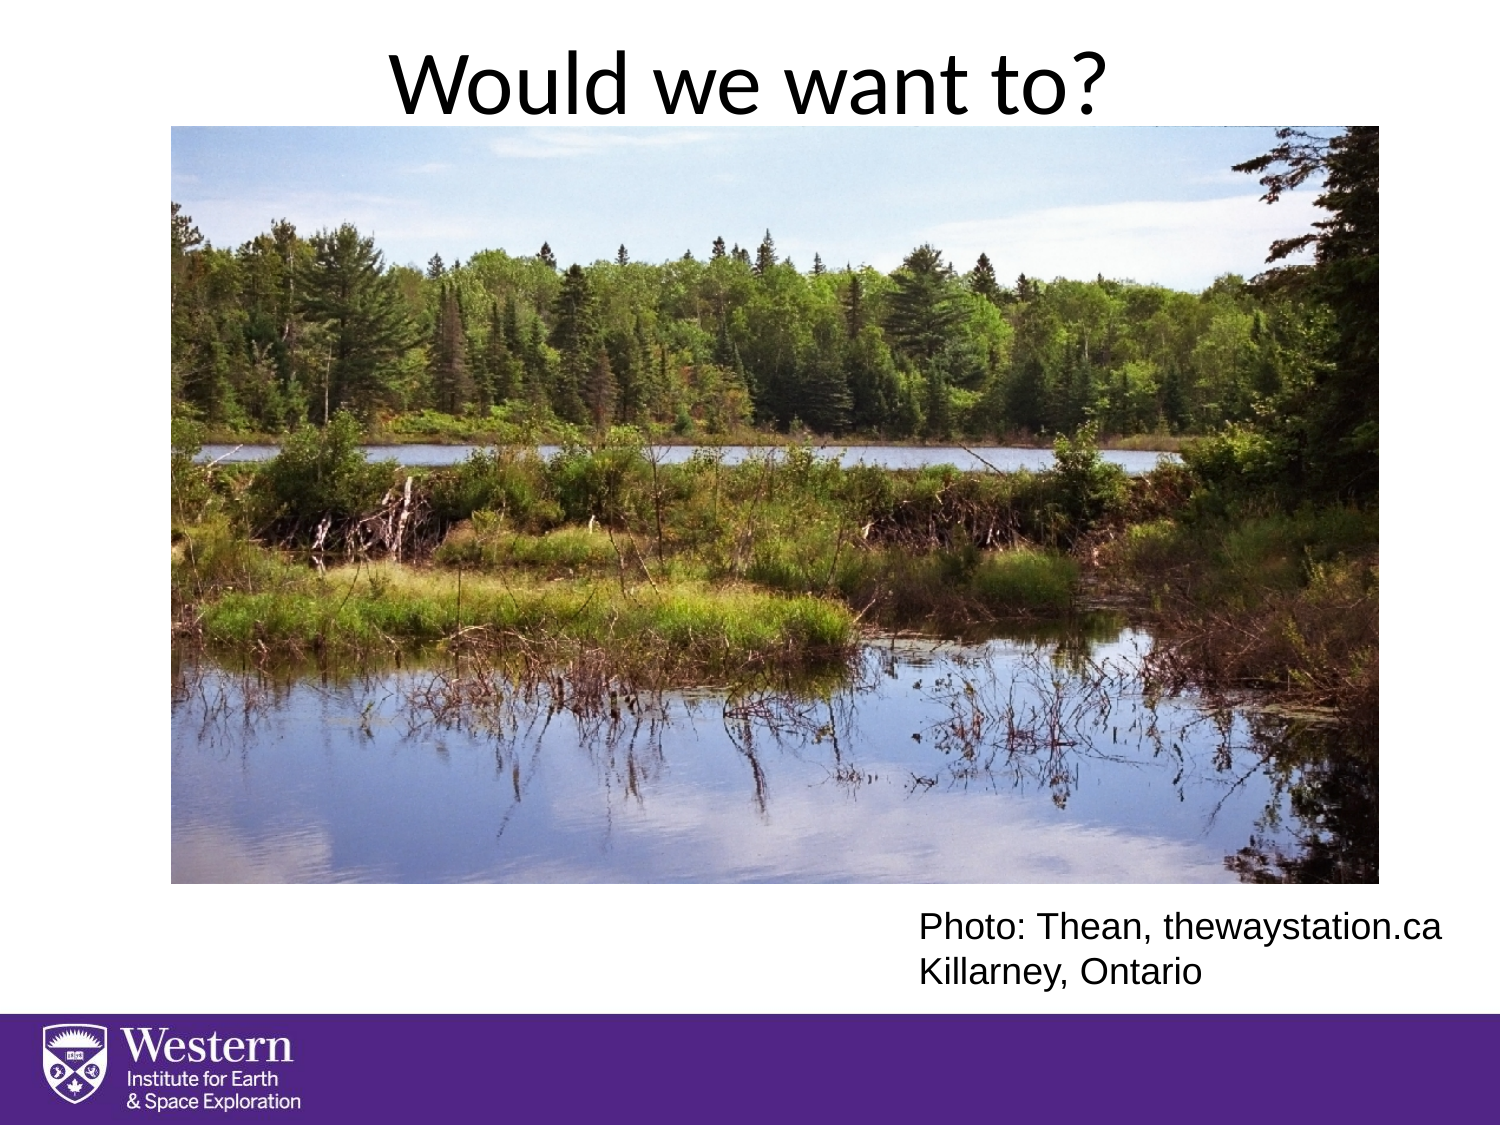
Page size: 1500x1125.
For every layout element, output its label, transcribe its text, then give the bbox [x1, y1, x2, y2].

text_box Would we want to? [74, 0, 1425, 172]
picture [0, 0, 1500, 1125]
text_box Photo: Thean, thewaystation.ca Killarney, Ontario [903, 895, 1466, 1031]
